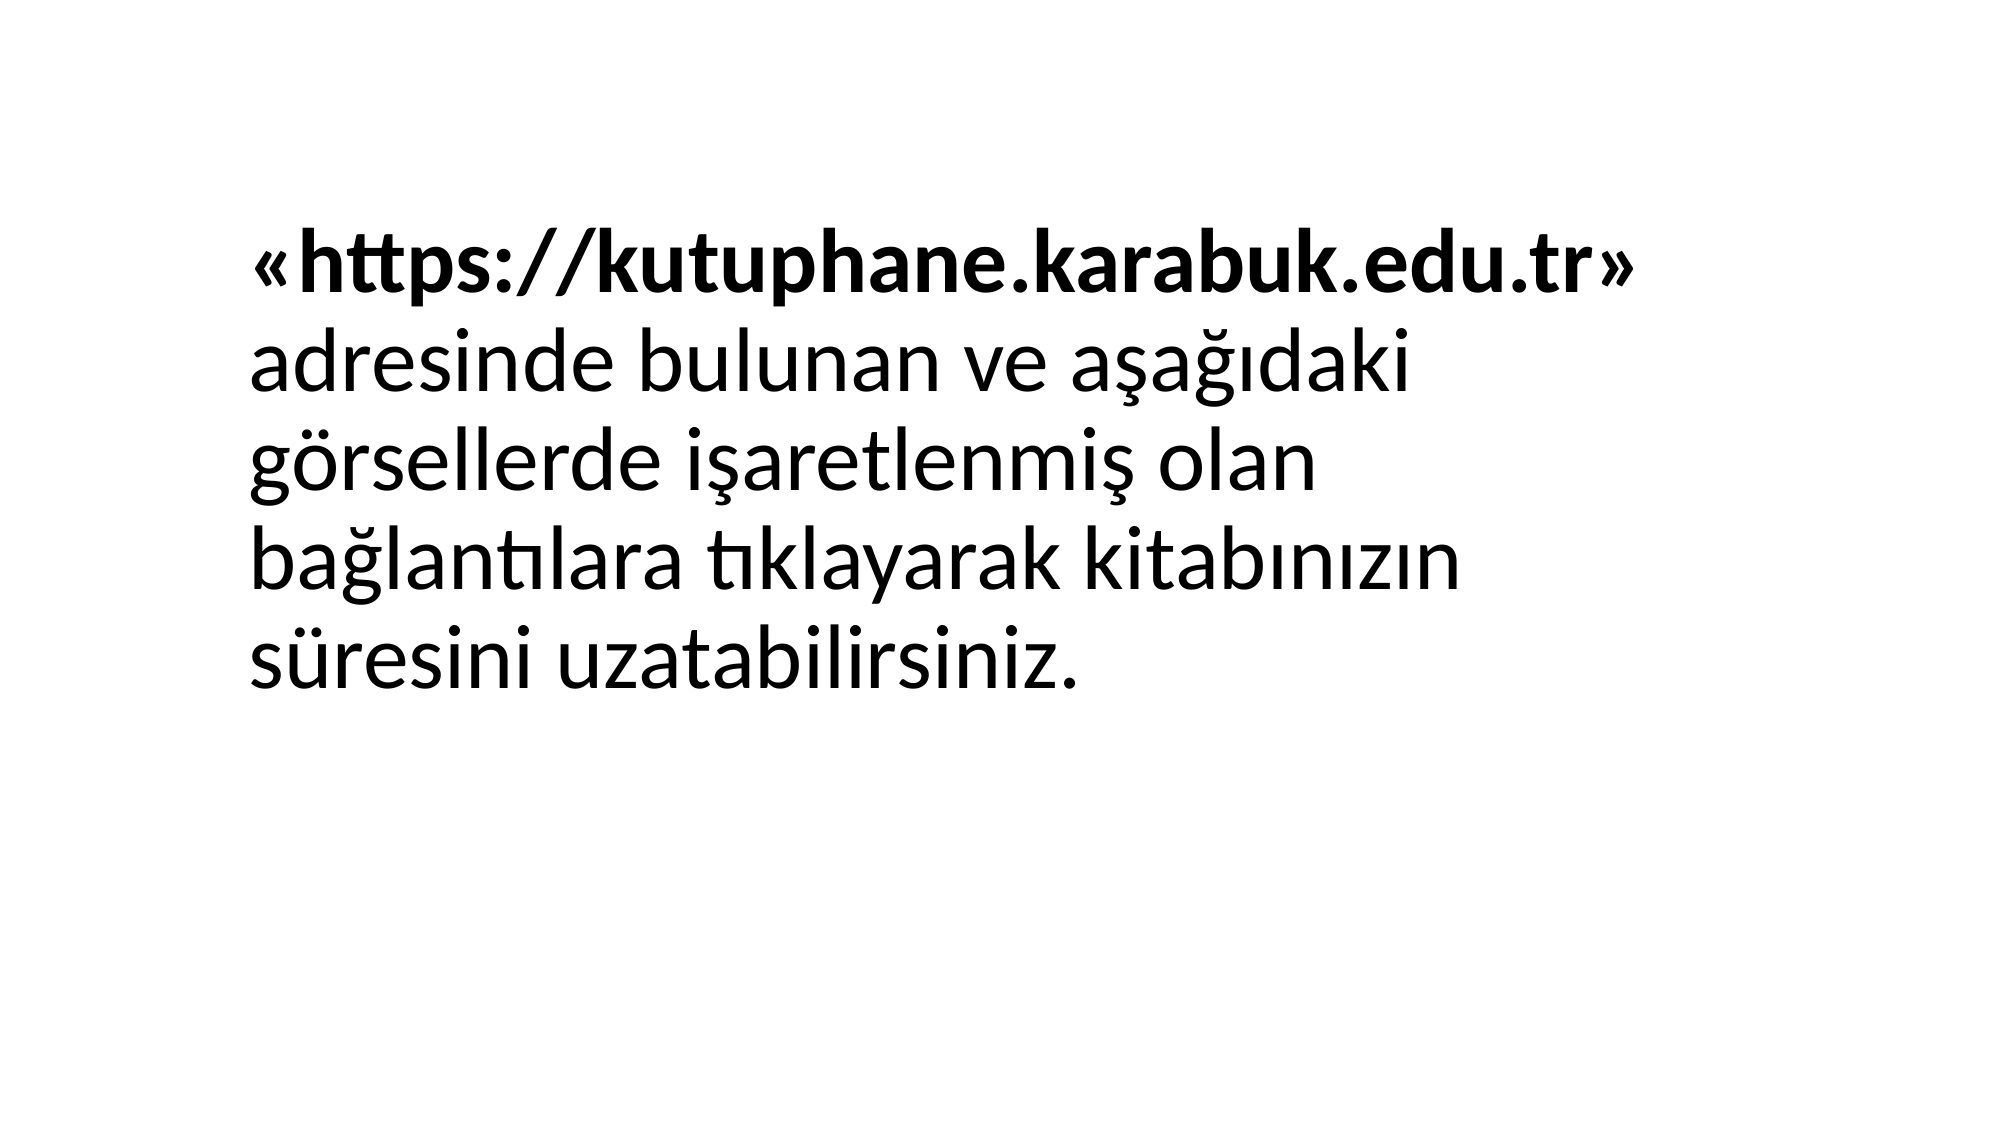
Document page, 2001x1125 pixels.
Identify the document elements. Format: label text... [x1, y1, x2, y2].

list «https://kutuphane.karabuk.edu.tr» adresinde bulunan ve aşağıdaki görsellerde işaretlenmiş olan bağlantılara tıklayarak kitabınızın süresini uzatabilirsiniz. [233, 205, 1712, 920]
